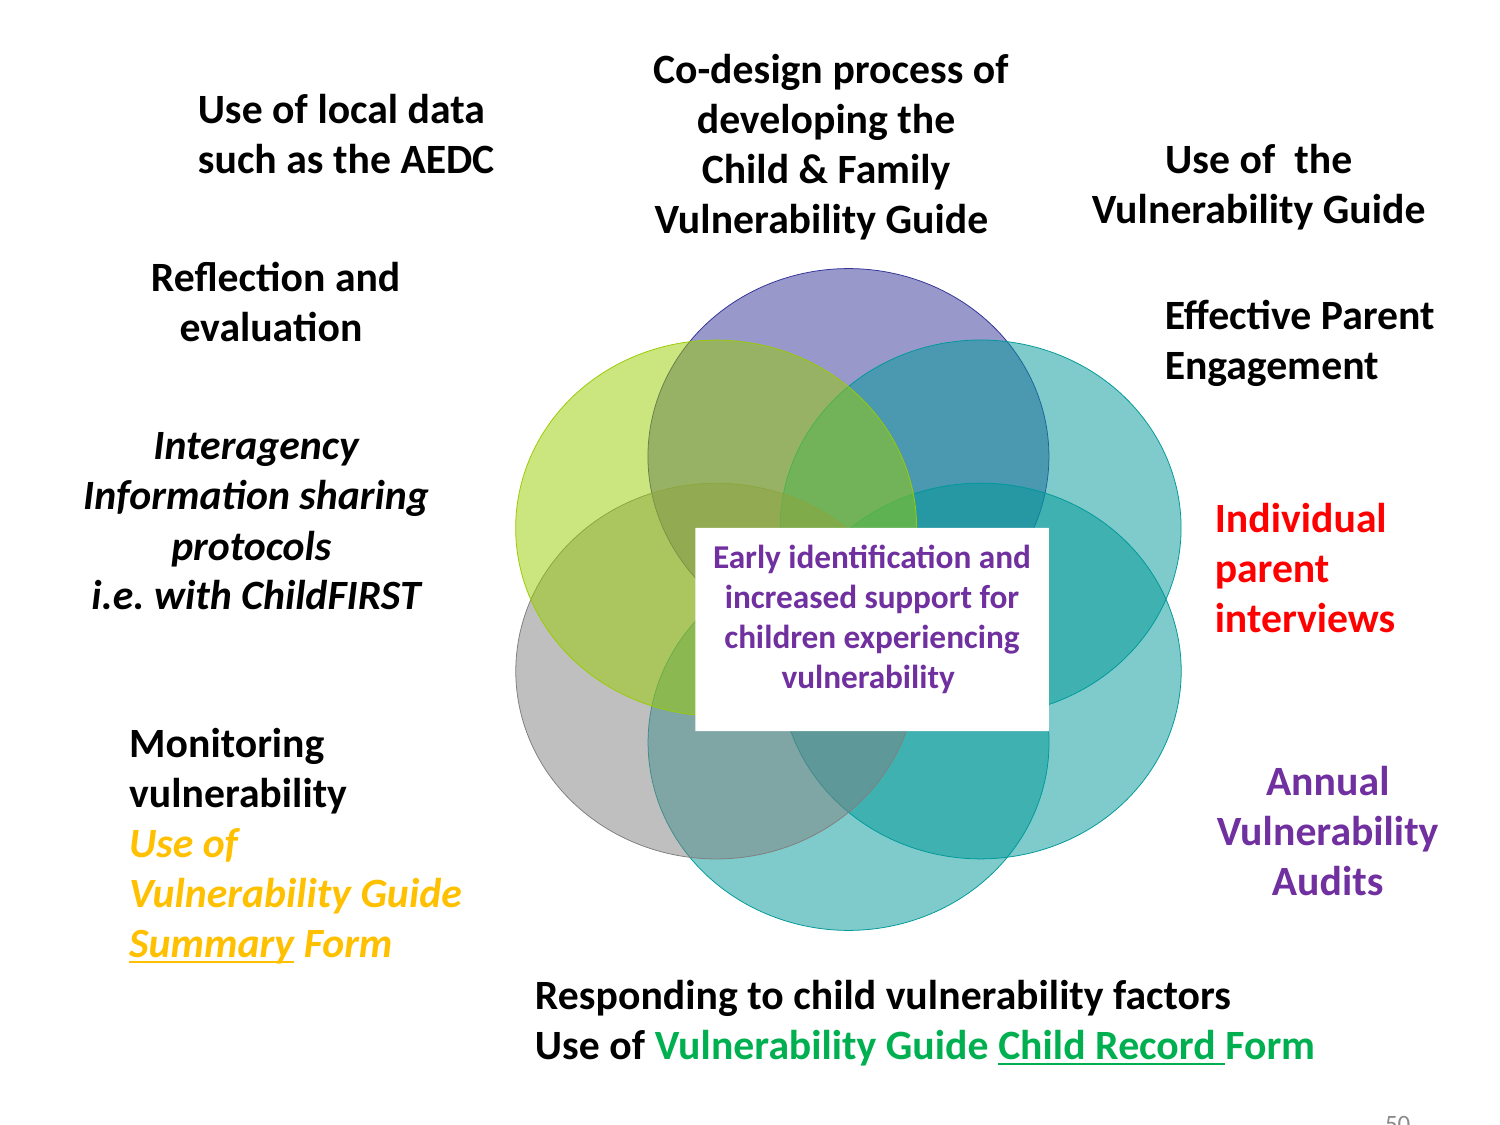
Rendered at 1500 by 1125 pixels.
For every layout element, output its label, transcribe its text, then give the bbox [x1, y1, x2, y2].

slide_number 50 [1075, 1117, 1426, 1125]
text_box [50, 34, 1500, 1109]
